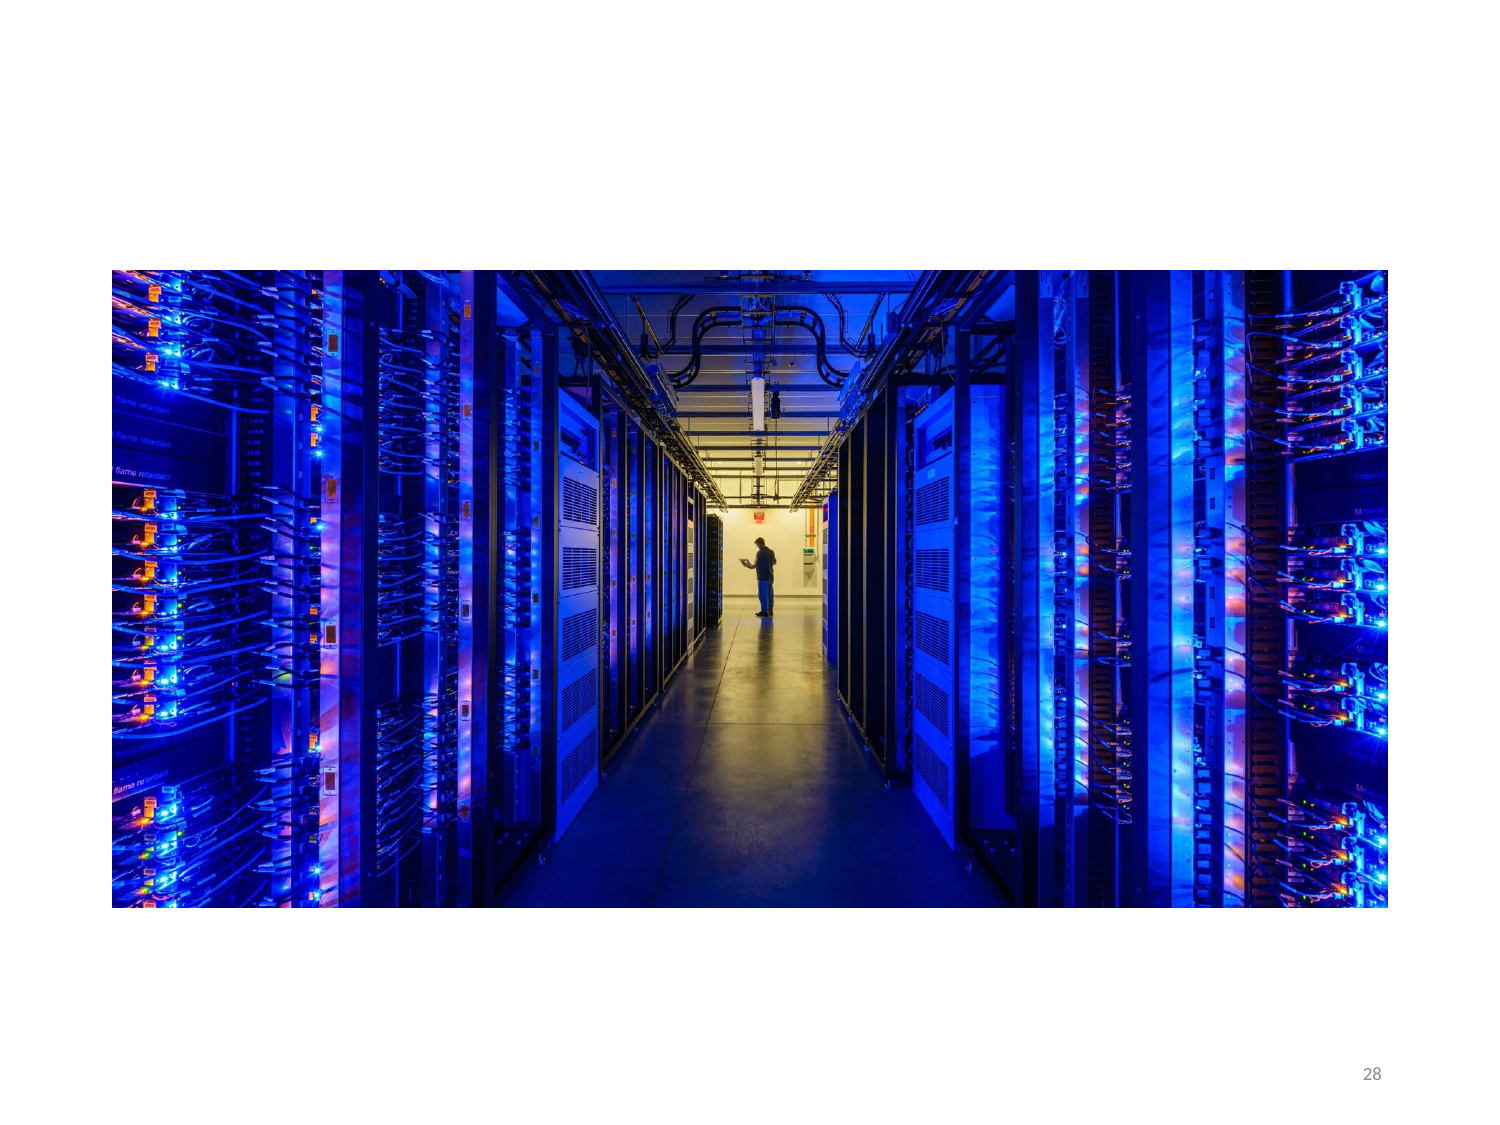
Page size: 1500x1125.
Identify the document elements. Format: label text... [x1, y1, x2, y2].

picture [1375, 585, 1385, 591]
slide_number 28 [1059, 1042, 1397, 1103]
picture [112, 270, 1388, 908]
